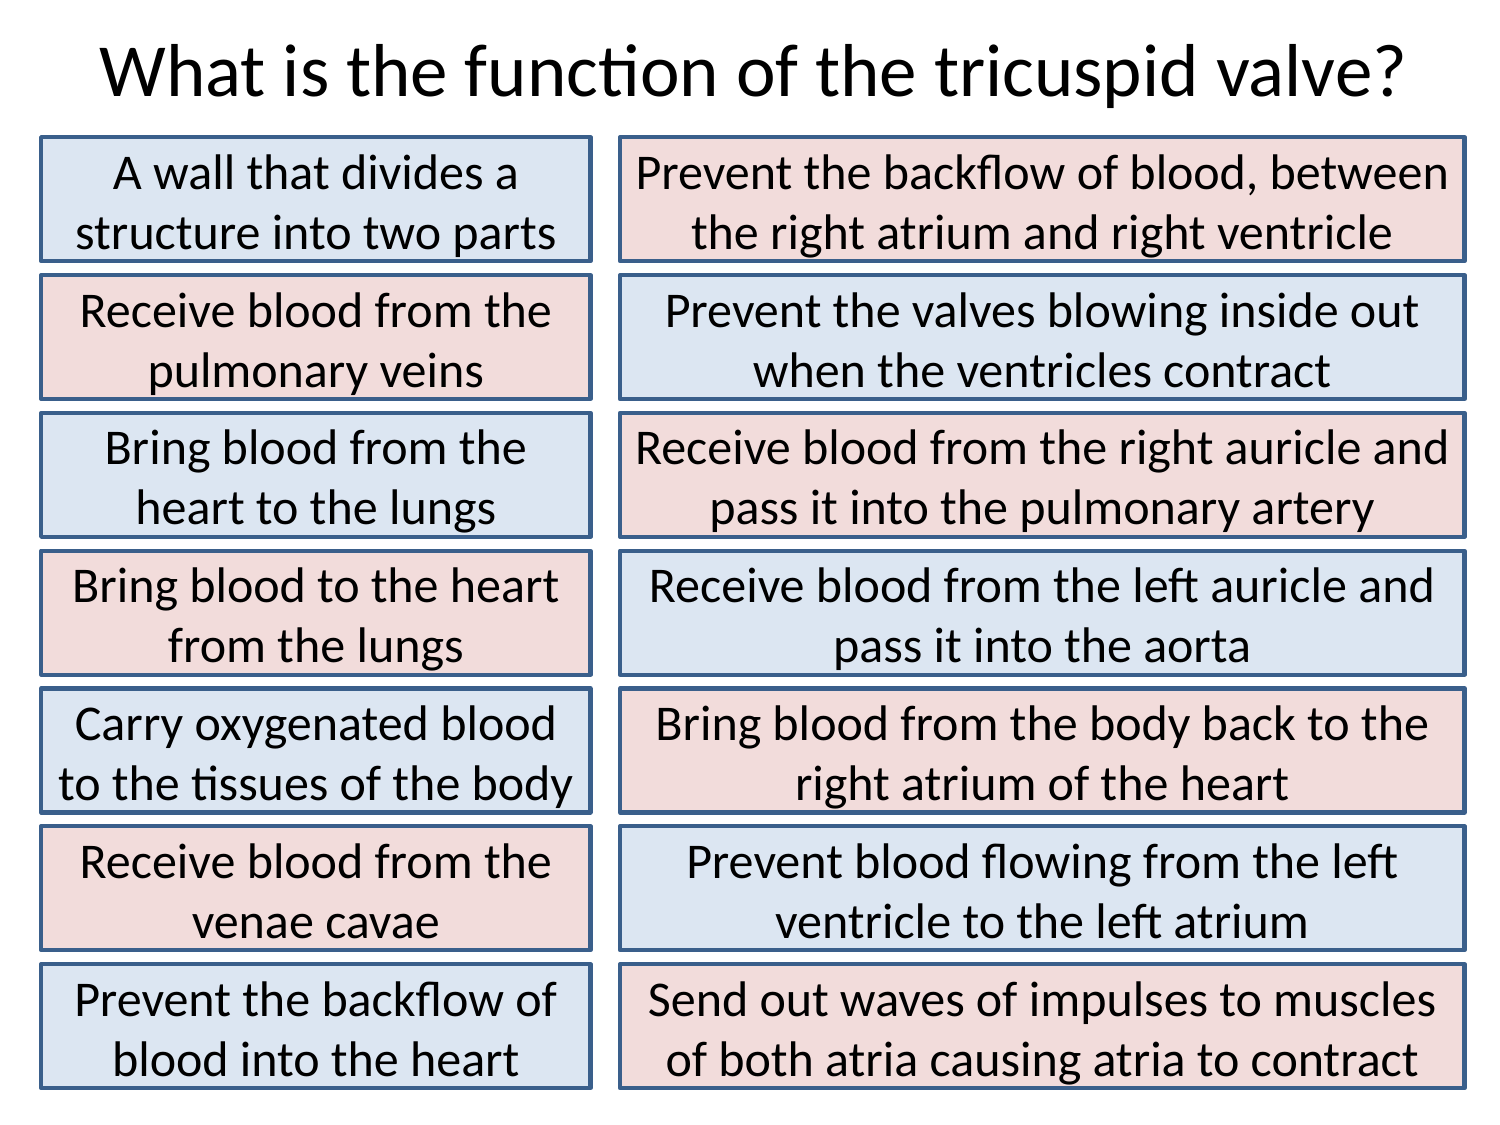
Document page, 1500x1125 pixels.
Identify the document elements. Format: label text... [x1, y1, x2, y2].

text_box Bring blood from the heart to the lungs [39, 411, 593, 539]
text_box Prevent the valves blowing inside out when the ventricles contract [618, 273, 1467, 401]
text_box A wall that divides a structure into two parts [39, 135, 593, 263]
text_box Receive blood from the right auricle and pass it into the pulmonary artery [618, 411, 1467, 539]
text_box Receive blood from the left auricle and pass it into the aorta [618, 549, 1467, 677]
text_box Prevent the backflow of blood, between the right atrium and right ventricle [618, 135, 1467, 263]
text_box Bring blood to the heart from the lungs [39, 549, 593, 677]
title What is the function of the tricuspid valve? [79, 7, 1430, 126]
text_box Prevent the backflow of blood into the heart [39, 962, 593, 1090]
text_box Bring blood from the body back to the right atrium of the heart [618, 686, 1467, 815]
text_box Receive blood from the venae cavae [39, 824, 593, 952]
text_box Receive blood from the pulmonary veins [39, 273, 593, 401]
text_box Prevent blood flowing from the left ventricle to the left atrium [618, 824, 1467, 952]
text_box Send out waves of impulses to muscles of both atria causing atria to contract [618, 962, 1467, 1090]
text_box Carry oxygenated blood to the tissues of the body [39, 686, 593, 815]
